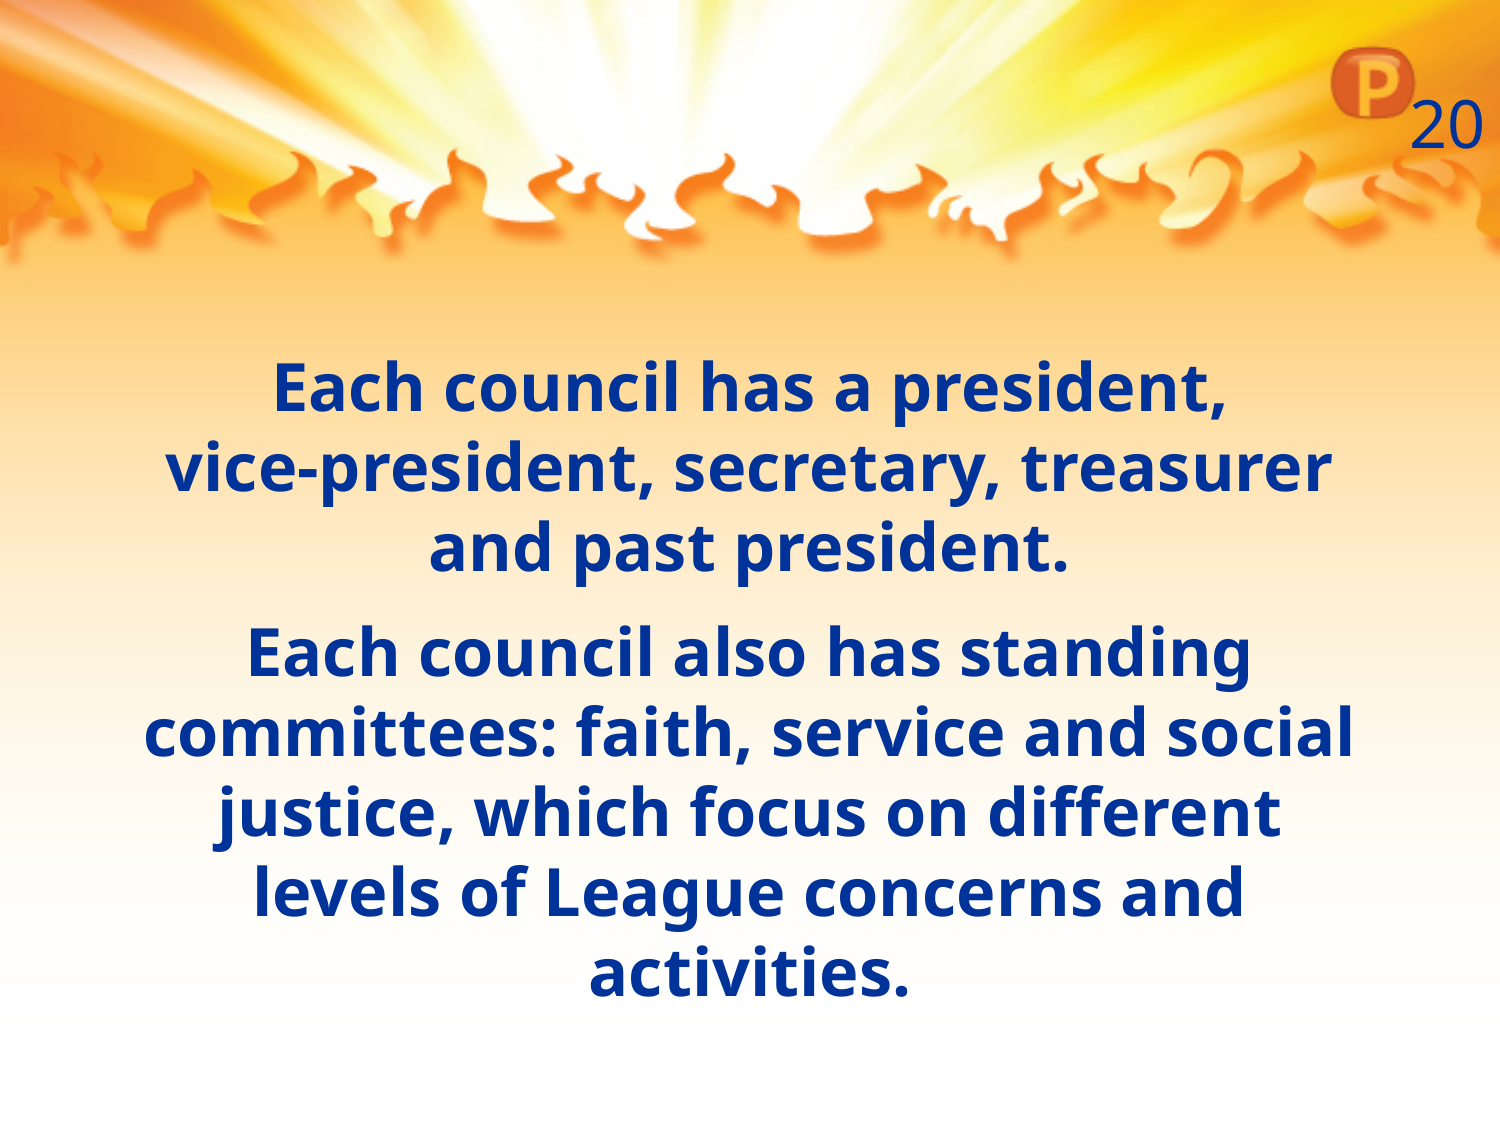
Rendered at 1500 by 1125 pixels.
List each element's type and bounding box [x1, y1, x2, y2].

list [0, 0, 1500, 1125]
